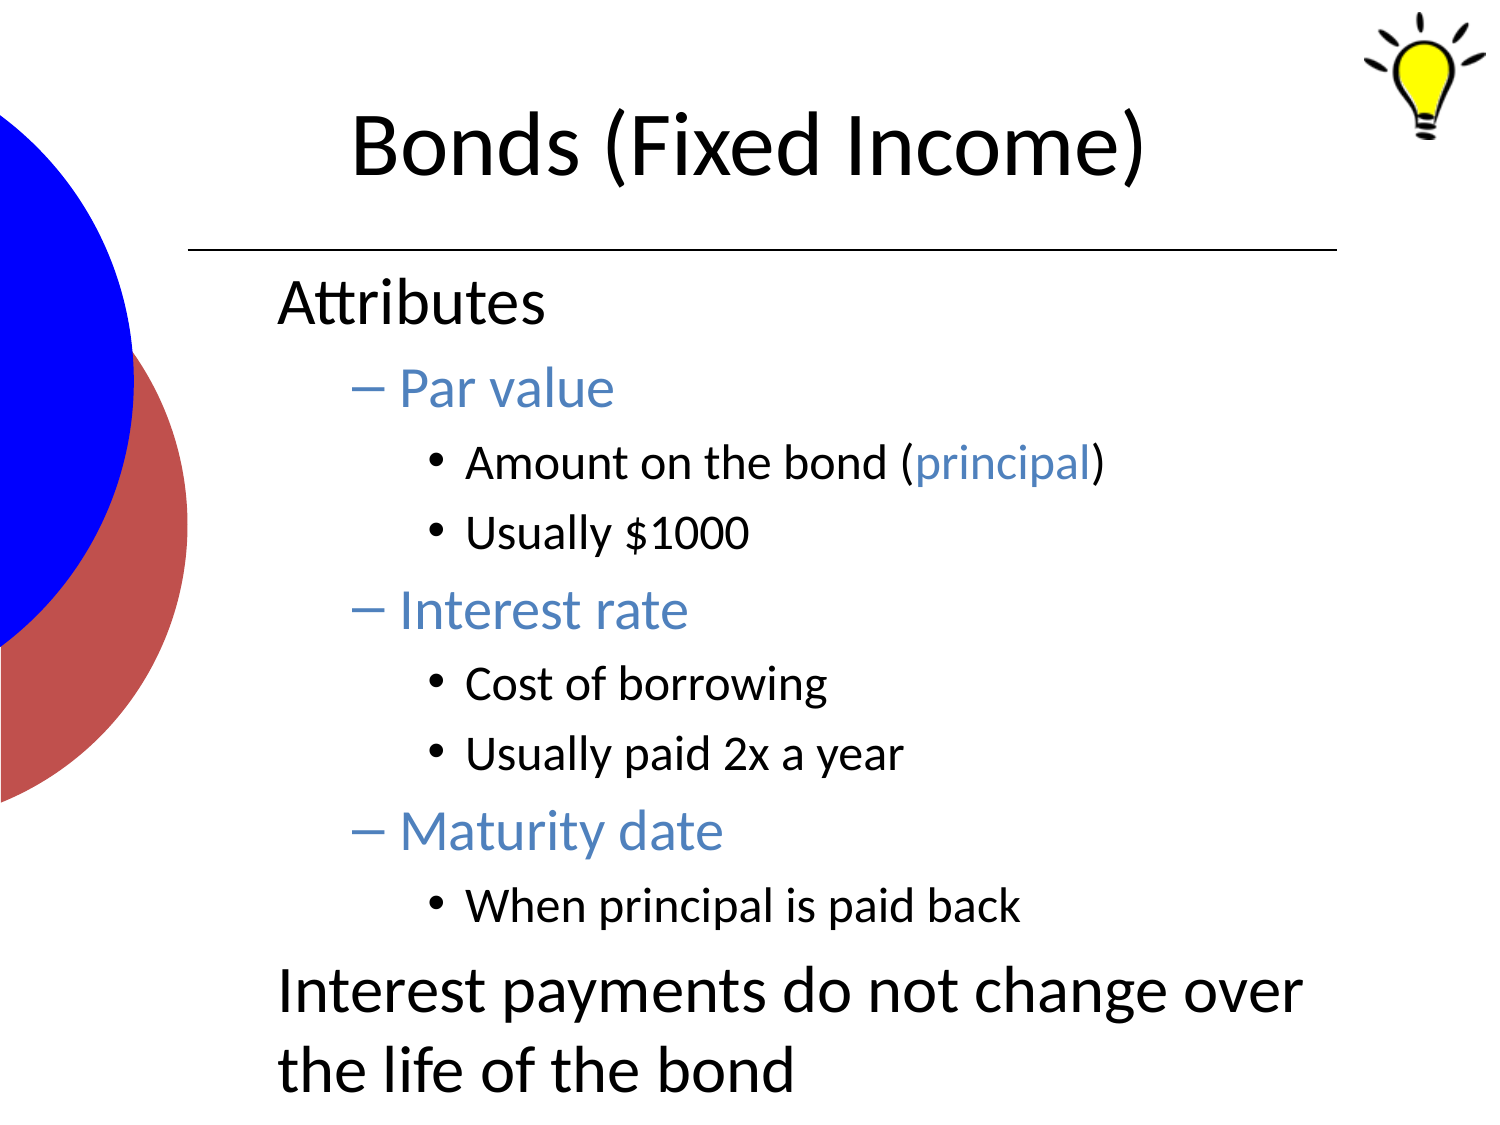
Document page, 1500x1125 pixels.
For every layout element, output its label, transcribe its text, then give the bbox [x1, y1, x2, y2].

list Attributes Par value Amount on the bond (principal) Usually $1000 Interest rate Cost of borrowing Usually paid 2x a year Maturity date When principal is paid back Interest payments do not change over the life of the bond [262, 249, 1425, 993]
title Bonds (Fixed Income) [75, 45, 1425, 233]
picture [1364, 12, 1486, 140]
